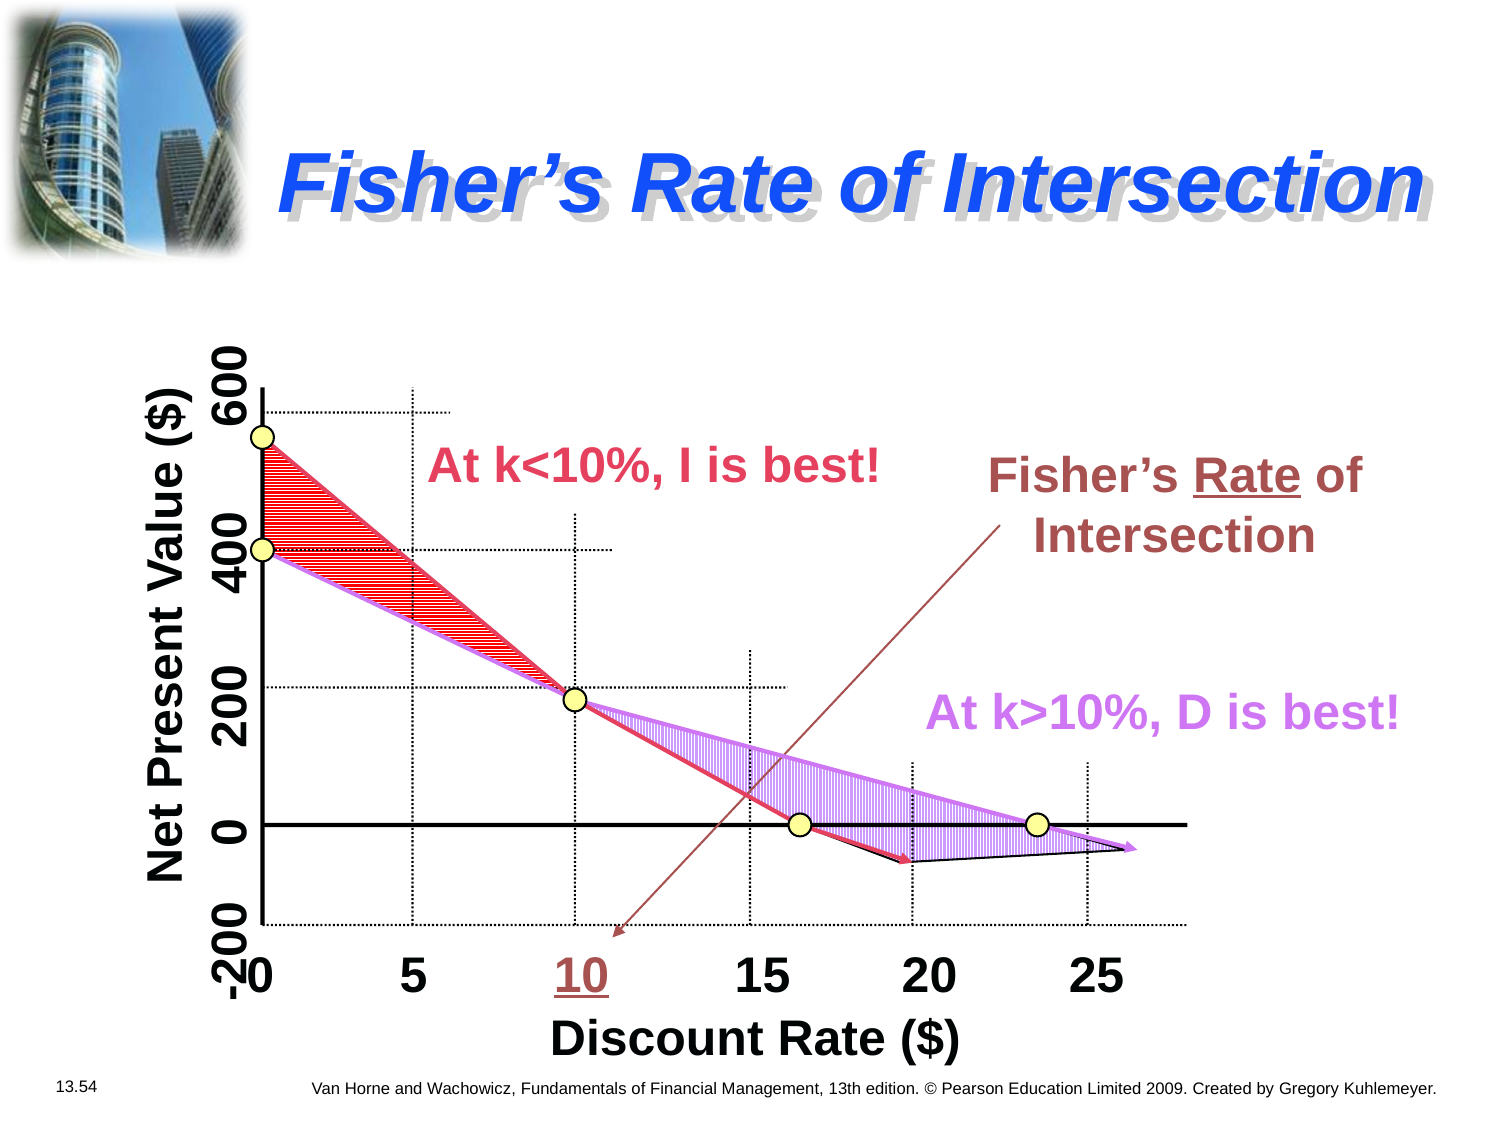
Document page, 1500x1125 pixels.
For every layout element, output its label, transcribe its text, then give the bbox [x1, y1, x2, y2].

text_box [1025, 813, 1049, 837]
text_box [732, 743, 781, 768]
text_box At k<10%, I is best! [412, 424, 897, 500]
text_box [264, 446, 484, 625]
text_box Net Present Value ($) [124, 371, 199, 900]
text_box [824, 834, 900, 863]
text_box [612, 796, 746, 938]
text_box -200 0 200 400 600 [188, 329, 264, 1017]
text_box [250, 425, 274, 449]
title Fisher’s Rate of Intersection [261, 119, 1488, 238]
text_box [563, 688, 587, 712]
text_box Fisher’s Rate of Intersection [972, 435, 1378, 570]
text_box [271, 444, 913, 865]
text_box [859, 826, 1124, 862]
text_box [1048, 819, 1138, 853]
text_box Discount Rate ($) [535, 1010, 976, 1073]
text_box [772, 757, 1026, 825]
text_box At k>10%, D is best! [909, 672, 1417, 748]
text_box [626, 674, 1033, 822]
picture [30, 29, 224, 235]
text_box 0 5 10 15 20 25 [264, 935, 1141, 1010]
text_box [788, 813, 812, 837]
text_box [250, 538, 274, 562]
text_box [273, 553, 565, 695]
